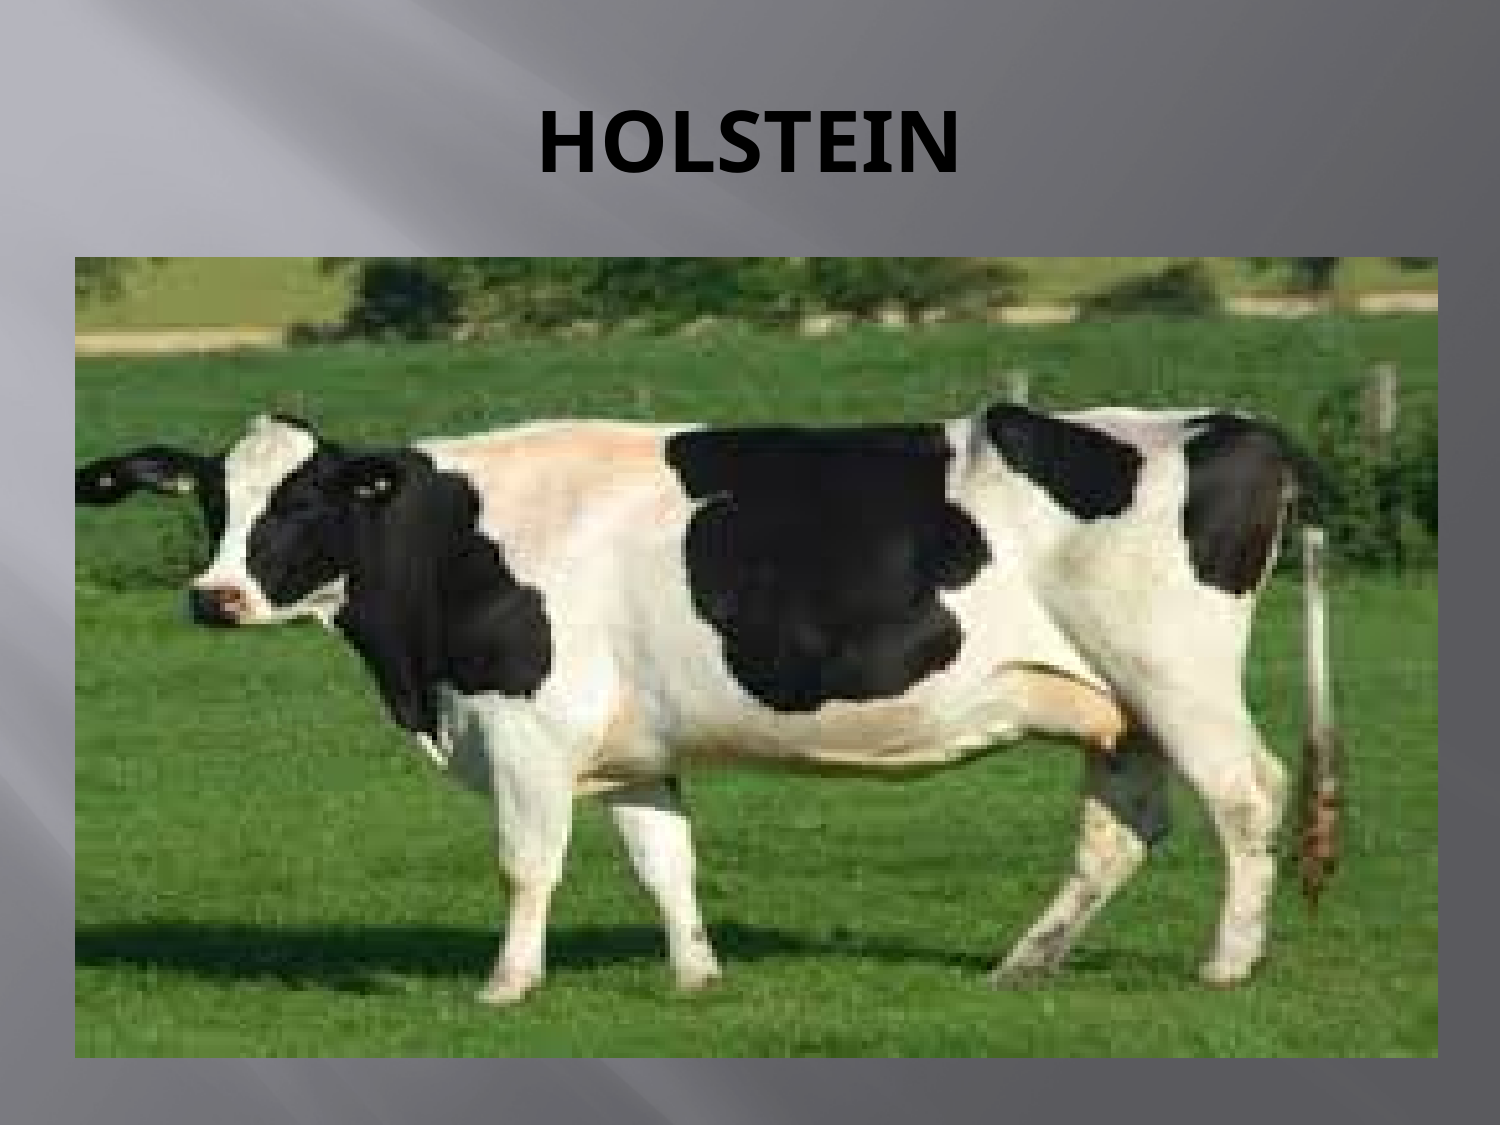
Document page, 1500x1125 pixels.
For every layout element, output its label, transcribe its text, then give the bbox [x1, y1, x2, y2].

title HOLSTEIN [75, 45, 1425, 233]
picture [74, 257, 1438, 1058]
